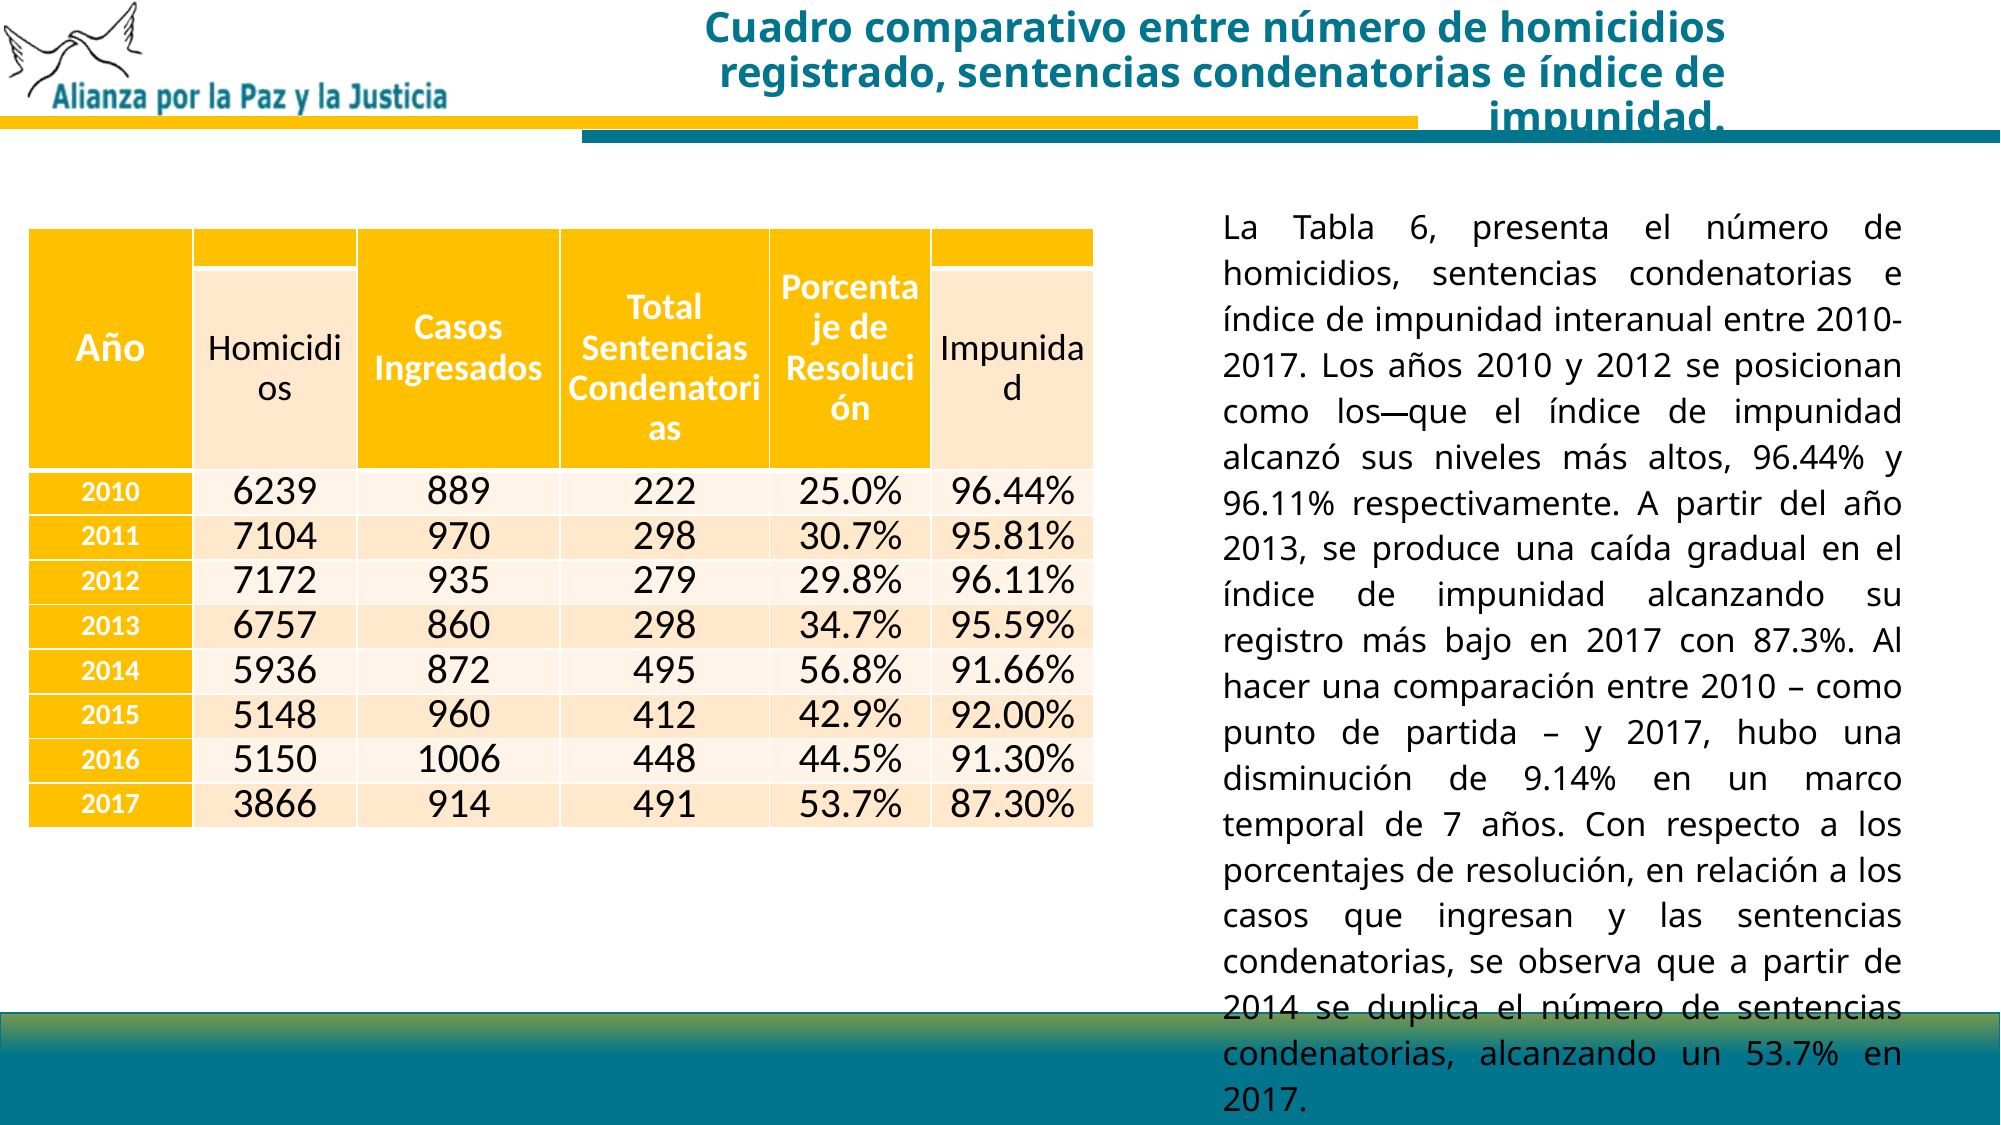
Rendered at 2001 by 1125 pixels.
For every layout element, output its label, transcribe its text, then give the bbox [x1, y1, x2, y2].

table_cell 914 [358, 784, 559, 827]
table_header Casos Ingresados [358, 229, 559, 468]
table_cell 96.11% [932, 561, 1093, 604]
table_cell 87.30% [932, 784, 1093, 827]
table_cell 2011 [29, 516, 192, 559]
text_box [0, 1012, 1207, 1125]
text_box [1919, 1012, 2000, 1125]
table_cell 3866 [194, 784, 356, 827]
table_cell 2012 [29, 561, 192, 604]
table_cell 2013 [29, 605, 192, 648]
table_cell 91.66% [932, 650, 1093, 693]
table_cell 5148 [194, 695, 356, 738]
table_cell 7104 [194, 516, 356, 559]
table_header Porcentaje de Resolución [770, 229, 930, 468]
table_cell 491 [561, 784, 769, 827]
text_box [0, 116, 1418, 129]
table_cell 889 [358, 473, 559, 514]
table_cell 91.30% [932, 739, 1093, 782]
table_cell 7172 [194, 561, 356, 604]
table_cell 872 [358, 650, 559, 693]
table_cell 860 [358, 605, 559, 648]
table_cell 30.7% [770, 516, 930, 559]
table_cell 6757 [194, 605, 356, 648]
table_cell Impunidad [932, 271, 1093, 469]
table_cell 2017 [29, 784, 192, 827]
table_cell 92.00% [932, 695, 1093, 738]
table_cell 298 [561, 516, 769, 559]
table_cell 25.0% [770, 473, 930, 514]
table_cell 935 [358, 561, 559, 604]
table_cell 279 [561, 561, 769, 604]
table_header Año [29, 229, 192, 468]
picture [1, 0, 454, 119]
title Cuadro comparativo entre número de homicidios registrado, sentencias condenatorias e índice de impunidad. [484, 17, 1742, 131]
table_cell 1006 [358, 739, 559, 782]
table_cell 2014 [29, 650, 192, 693]
table_header Total Sentencias Condenatorias [561, 229, 769, 468]
table_cell 95.81% [932, 516, 1093, 559]
table_cell 29.8% [770, 561, 930, 604]
table_cell 6239 [194, 471, 356, 514]
table_cell 222 [561, 473, 769, 514]
table_cell 34.7% [770, 605, 930, 648]
table_cell 298 [561, 605, 769, 648]
table_cell 960 [358, 695, 559, 738]
table_cell 5936 [194, 650, 356, 693]
table_cell 42.9% [770, 695, 930, 738]
table_cell 412 [561, 695, 769, 738]
table_cell 2015 [29, 695, 192, 738]
table_cell 96.44% [932, 471, 1093, 514]
table_cell 448 [561, 739, 769, 782]
table_header [932, 229, 1093, 266]
text_box [582, 130, 2000, 143]
table_cell 5150 [194, 739, 356, 782]
table_cell 56.8% [770, 650, 930, 693]
table_cell 2016 [29, 739, 192, 782]
table_cell 53.7% [770, 784, 930, 827]
text_box La Tabla 6, presenta el número de homicidios, sentencias condenatorias e índice de impunidad interanual entre 2010-2017. Los años 2010 y 2012 se posicionan como los que el índice de impunidad alcanzó sus niveles más altos, 96.44% y 96.11% respectivamente. A partir del año 2013, se produce una caída gradual en el índice de impunidad alcanzando su registro más bajo en 2017 con 87.3%. Al hacer una comparación entre 2010 – como punto de partida – y 2017, hubo una disminución de 9.14% en un marco temporal de 7 años. Con respecto a los porcentajes de resolución, en relación a los casos que ingresan y las sentencias condenatorias, se observa que a partir de 2014 se duplica el número de sentencias condenatorias, alcanzando un 53.7% en 2017. [1207, 193, 1919, 1125]
table_cell 495 [561, 650, 769, 693]
table_cell 44.5% [770, 739, 930, 782]
table_header [194, 229, 356, 266]
table_cell 2010 [29, 473, 192, 514]
table_cell 95.59% [932, 605, 1093, 648]
table_cell 970 [358, 516, 559, 559]
table_cell Homicidios [194, 271, 356, 469]
